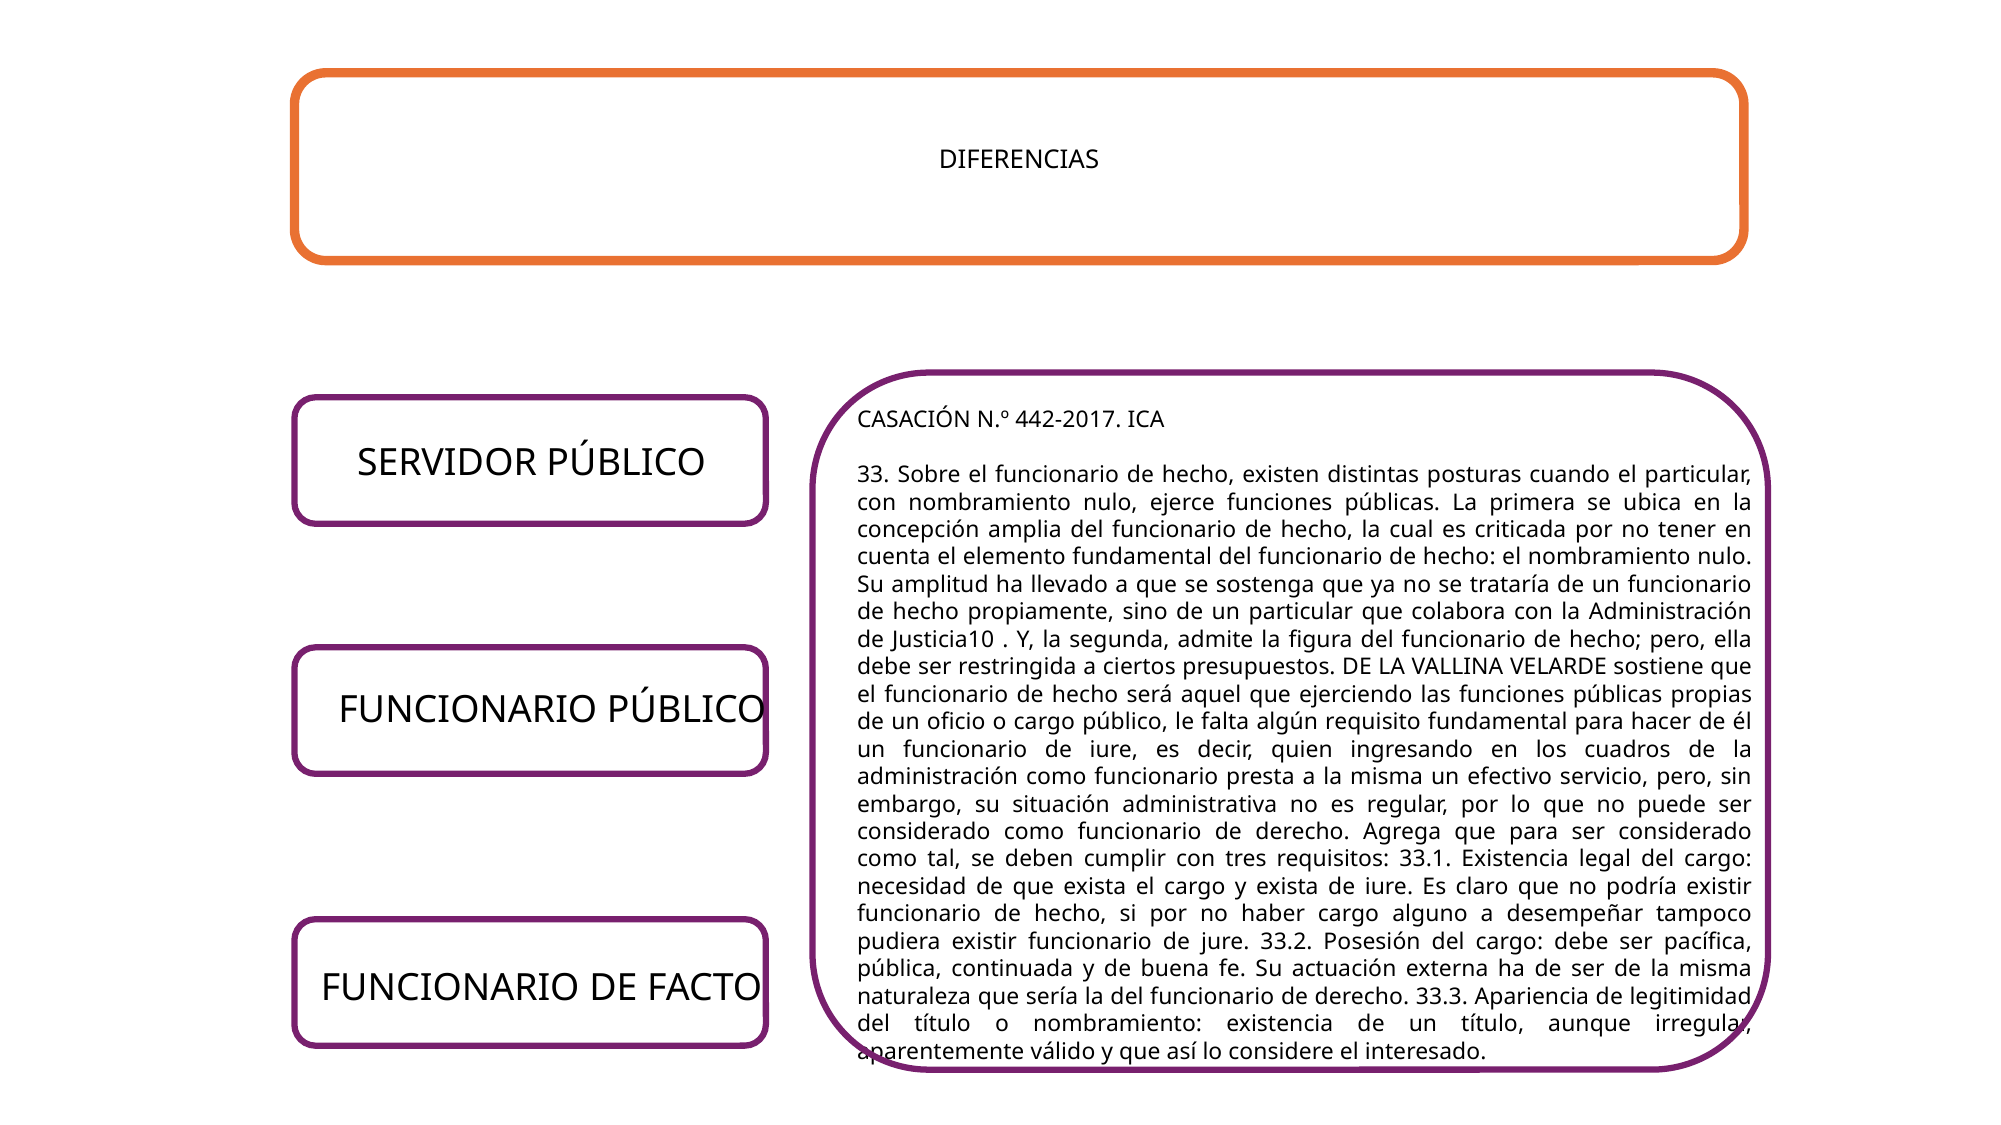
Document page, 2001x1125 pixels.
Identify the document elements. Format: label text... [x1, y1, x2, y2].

text_box FUNCIONARIO DE FACTO [306, 955, 828, 1016]
text_box SERVIDOR PÚBLICO [342, 430, 826, 490]
text_box DIFERENCIAS [294, 72, 1744, 261]
text_box [292, 645, 768, 776]
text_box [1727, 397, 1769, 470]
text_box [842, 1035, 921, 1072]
text_box [292, 917, 768, 1048]
text_box FUNCIONARIO PÚBLICO [323, 677, 810, 738]
text_box [810, 371, 1770, 1072]
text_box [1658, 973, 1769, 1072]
text_box [292, 395, 768, 526]
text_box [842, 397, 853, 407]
